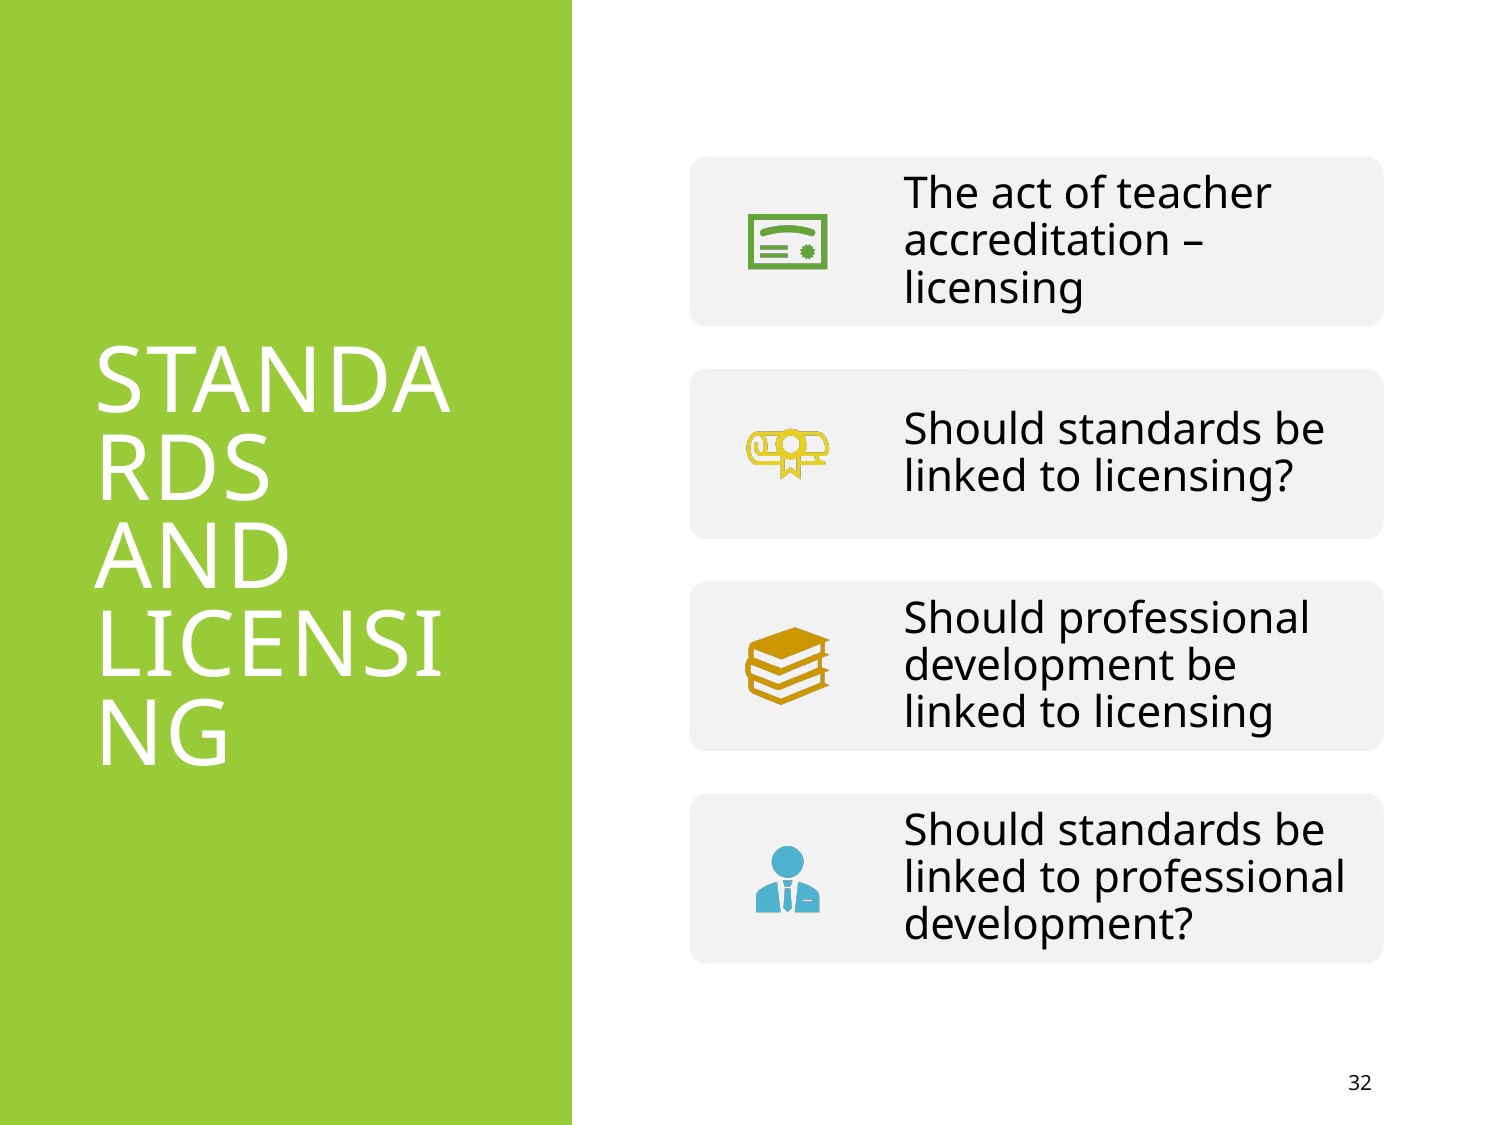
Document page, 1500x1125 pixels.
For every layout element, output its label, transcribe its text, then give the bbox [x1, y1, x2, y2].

slide_number 32 [1333, 1061, 1454, 1107]
title Standards and licensing [79, 105, 500, 1020]
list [689, 156, 1384, 964]
text_box [0, 0, 573, 1125]
